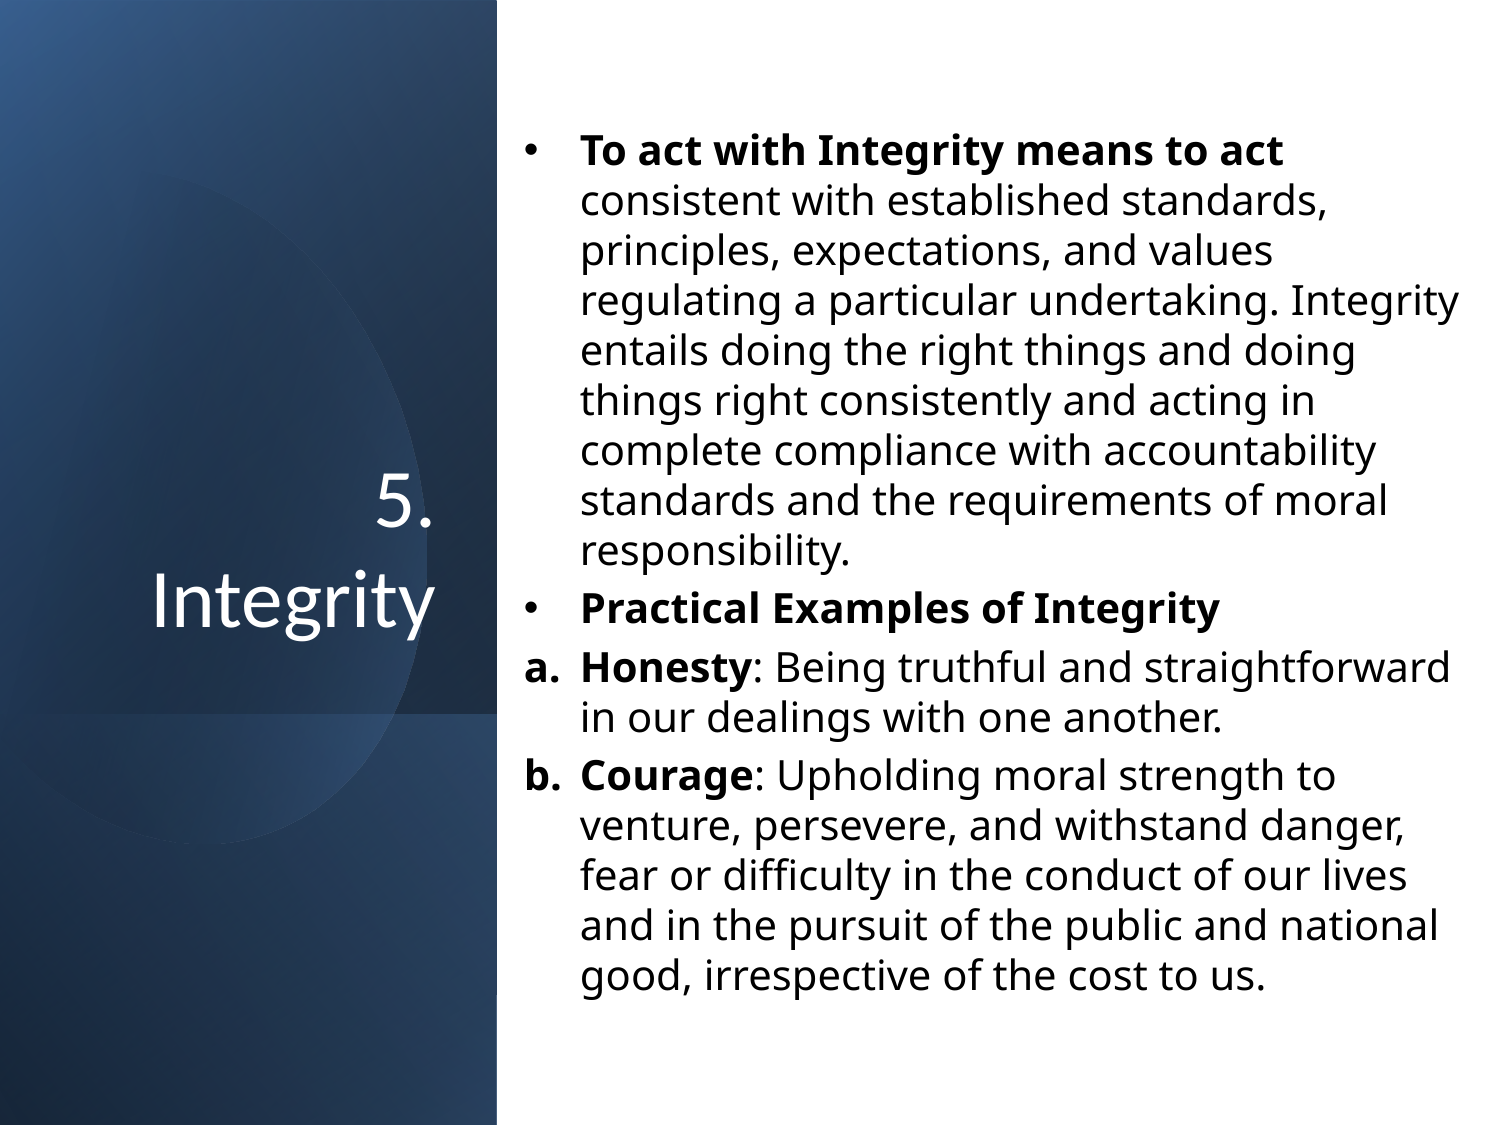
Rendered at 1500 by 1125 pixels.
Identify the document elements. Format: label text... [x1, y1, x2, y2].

title 5. Integrity [57, 96, 452, 652]
text_box [0, 0, 499, 1125]
list To act with Integrity means to act consistent with established standards, principles, expectations, and values regulating a particular undertaking. Integrity entails doing the right things and doing things right consistently and acting in complete compliance with accountability standards and the requirements of moral responsibility. Practical Examples of Integrity Honesty: Being truthful and straightforward in our dealings with one another. Courage: Upholding moral strength to venture, persevere, and withstand danger, fear or difficulty in the conduct of our lives and in the pursuit of the public and national good, irrespective of the cost to us. [508, 106, 1500, 1017]
text_box [499, 0, 1500, 1125]
